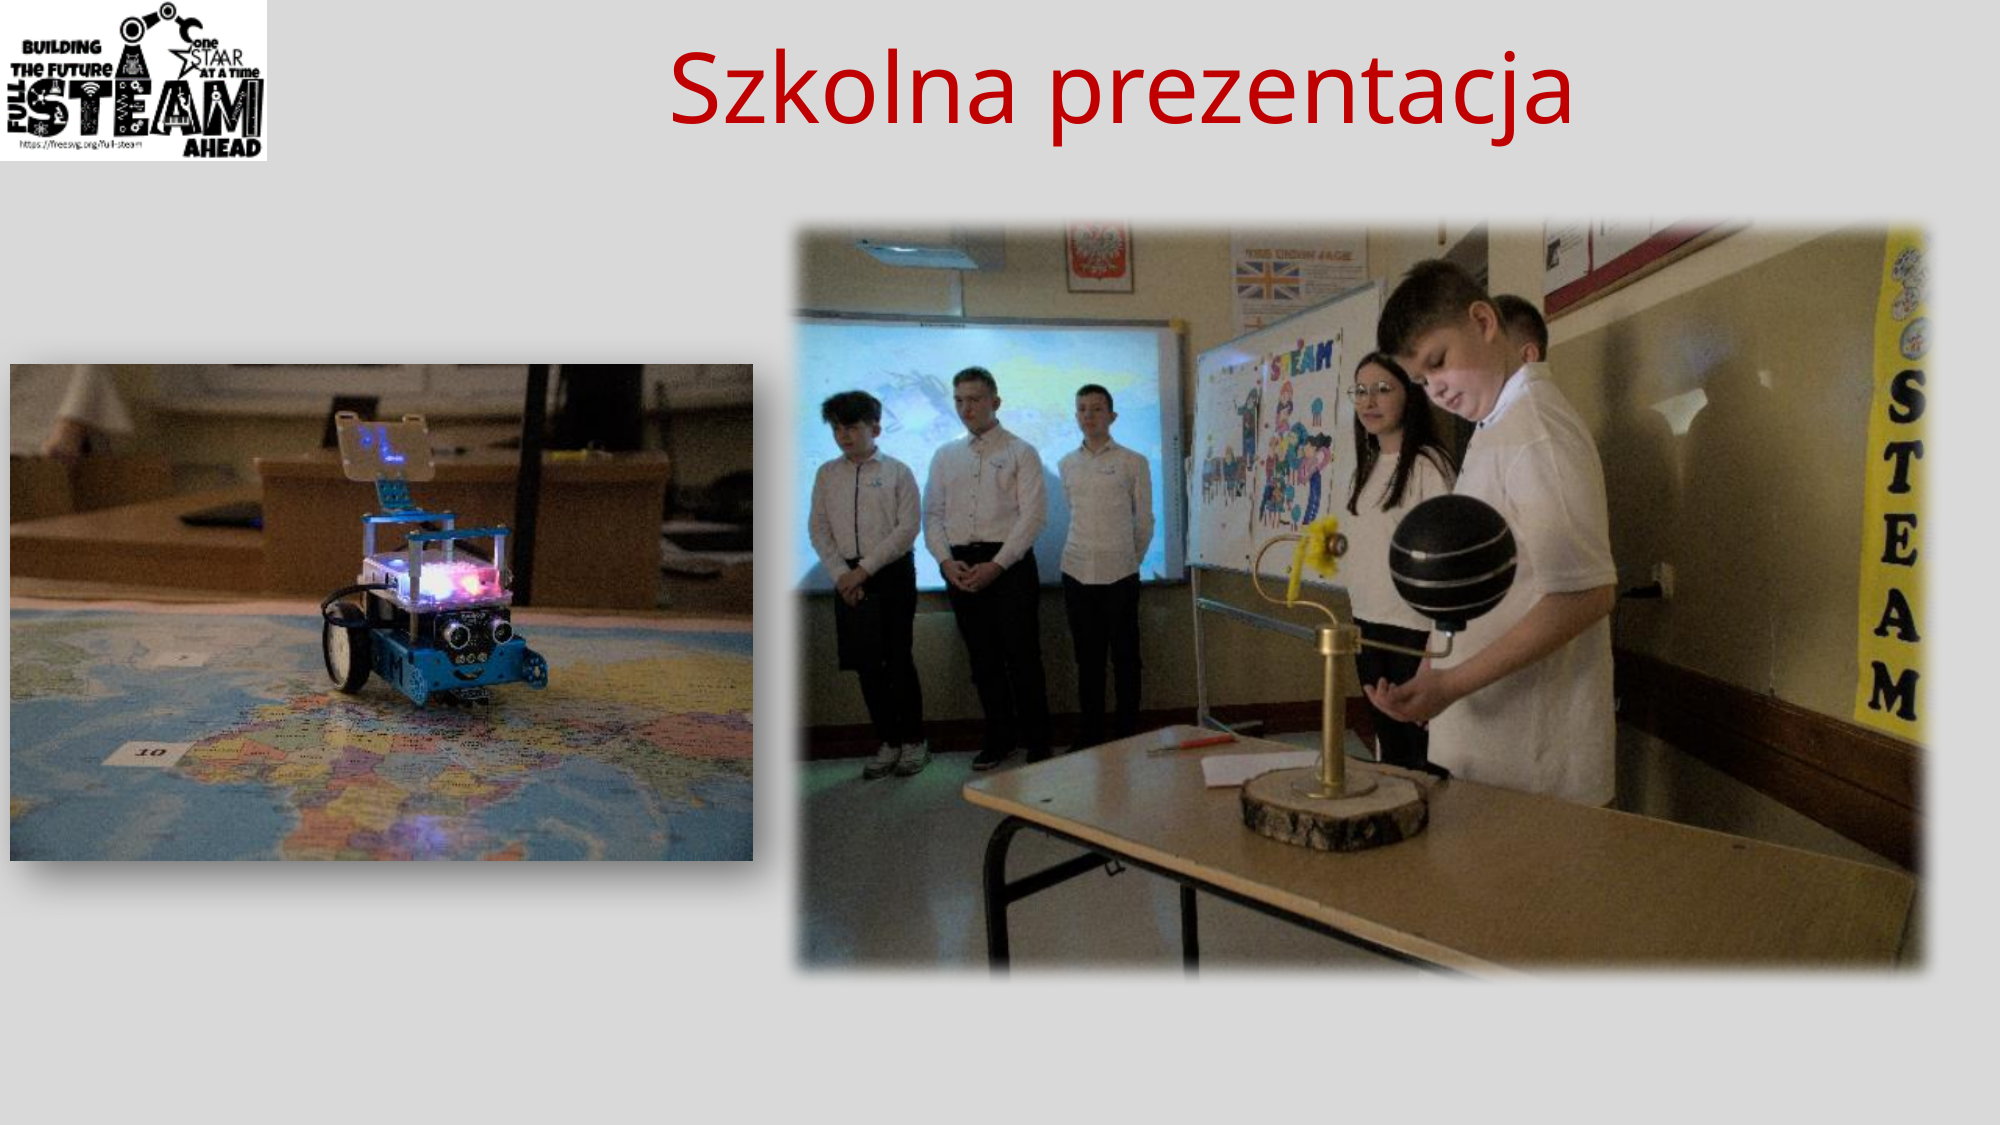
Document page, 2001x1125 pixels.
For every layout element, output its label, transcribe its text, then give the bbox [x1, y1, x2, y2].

picture [0, 0, 267, 161]
picture [10, 364, 753, 861]
title Szkolna prezentacja [629, 8, 1618, 153]
picture [779, 212, 1941, 988]
